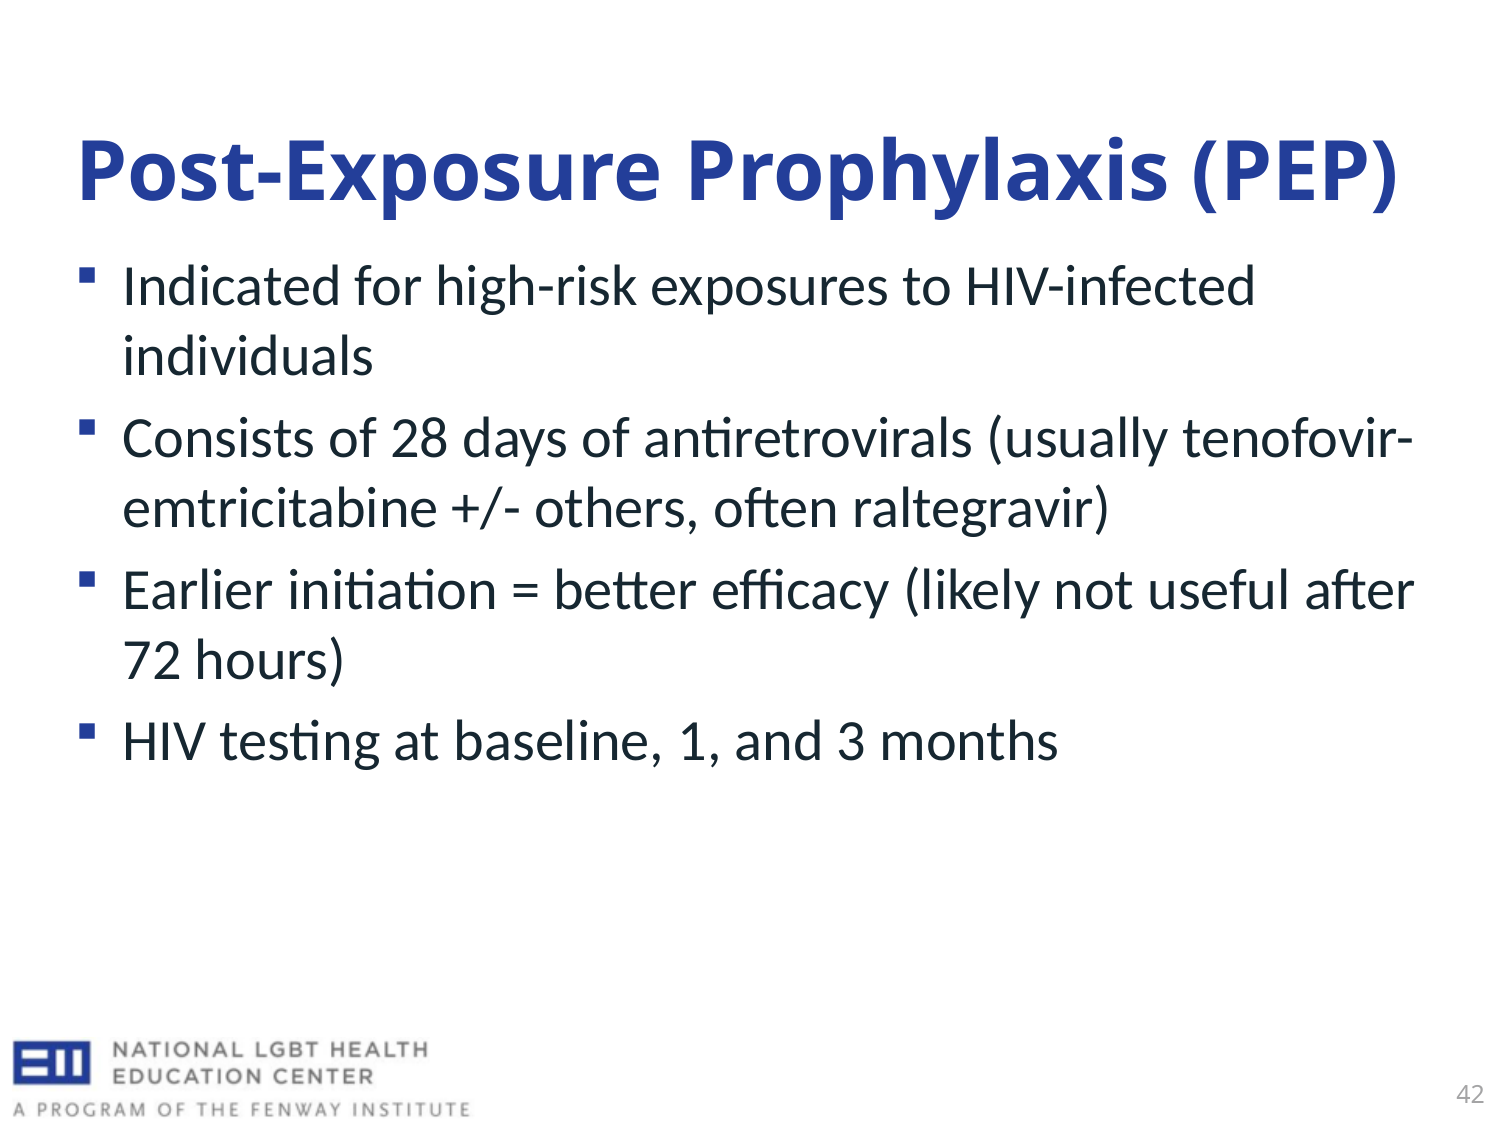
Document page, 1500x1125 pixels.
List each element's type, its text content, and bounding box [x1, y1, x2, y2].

slide_number 42 [1149, 1065, 1500, 1125]
title Post-Exposure Prophylaxis (PEP) [75, 37, 1425, 224]
picture [12, 1037, 475, 1123]
list Indicated for high-risk exposures to HIV-infected individuals Consists of 28 days of antiretrovirals (usually tenofovir-emtricitabine +/- others, often raltegravir) Earlier initiation = better efficacy (likely not useful after 72 hours) HIV testing at baseline, 1, and 3 months [74, 224, 1426, 1013]
